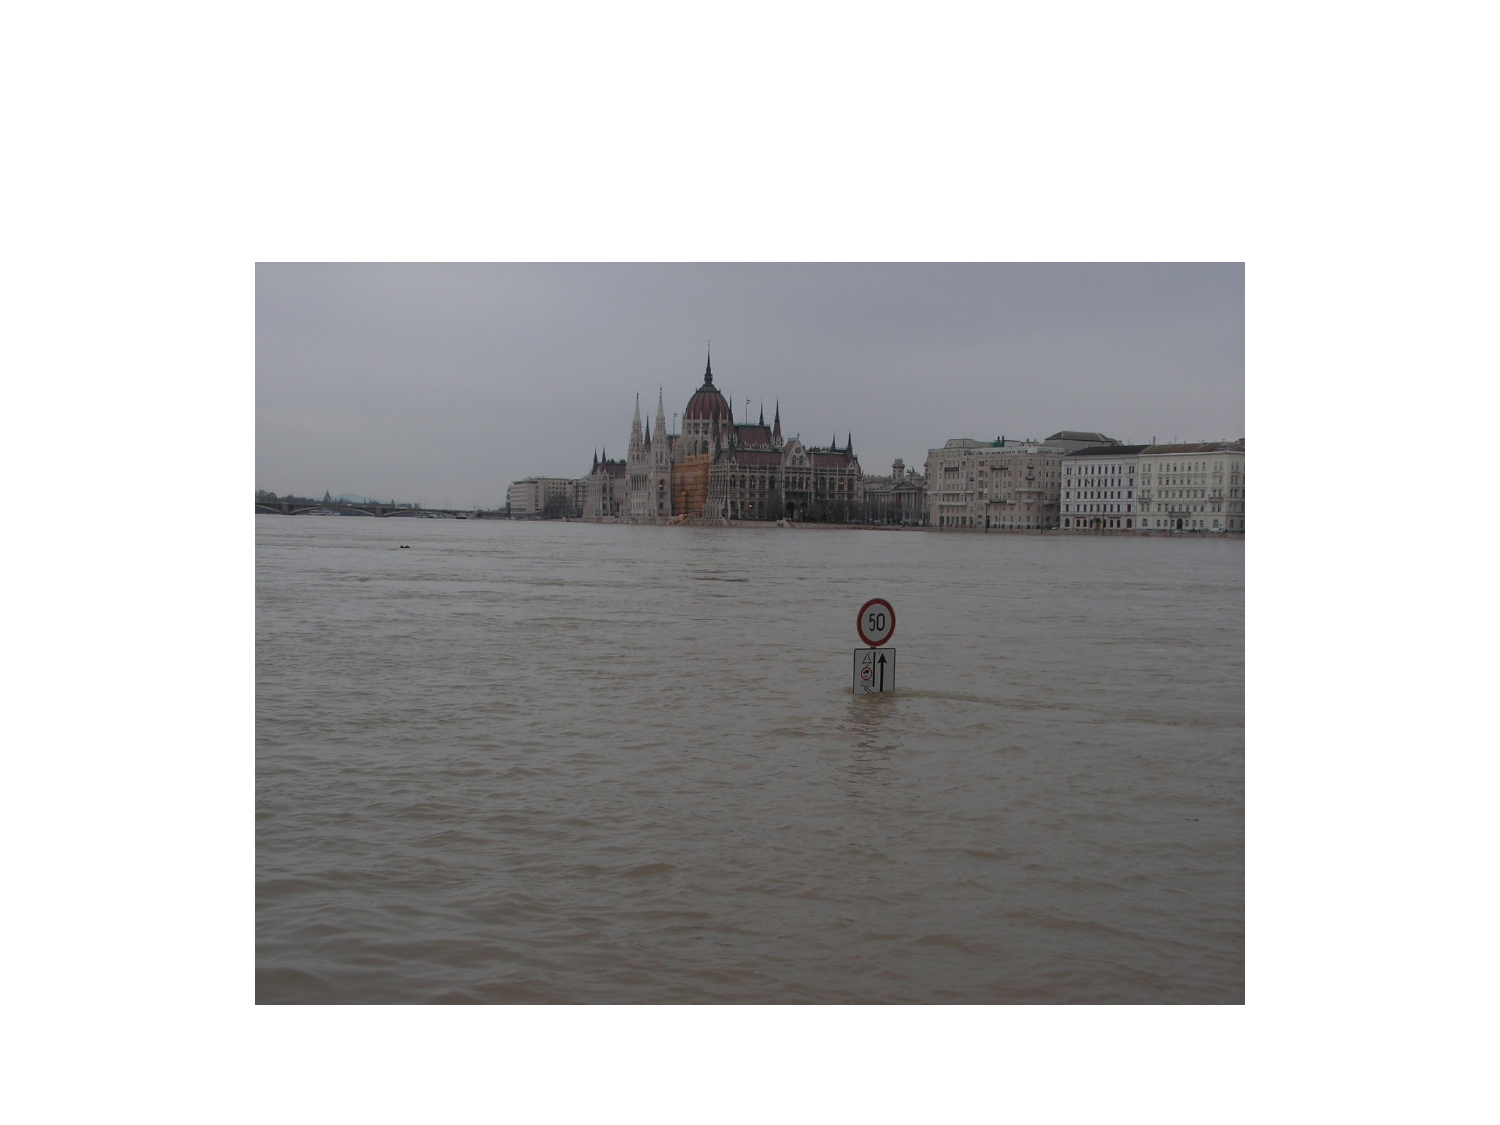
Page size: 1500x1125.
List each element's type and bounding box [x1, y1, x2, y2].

list [254, 262, 1246, 1006]
